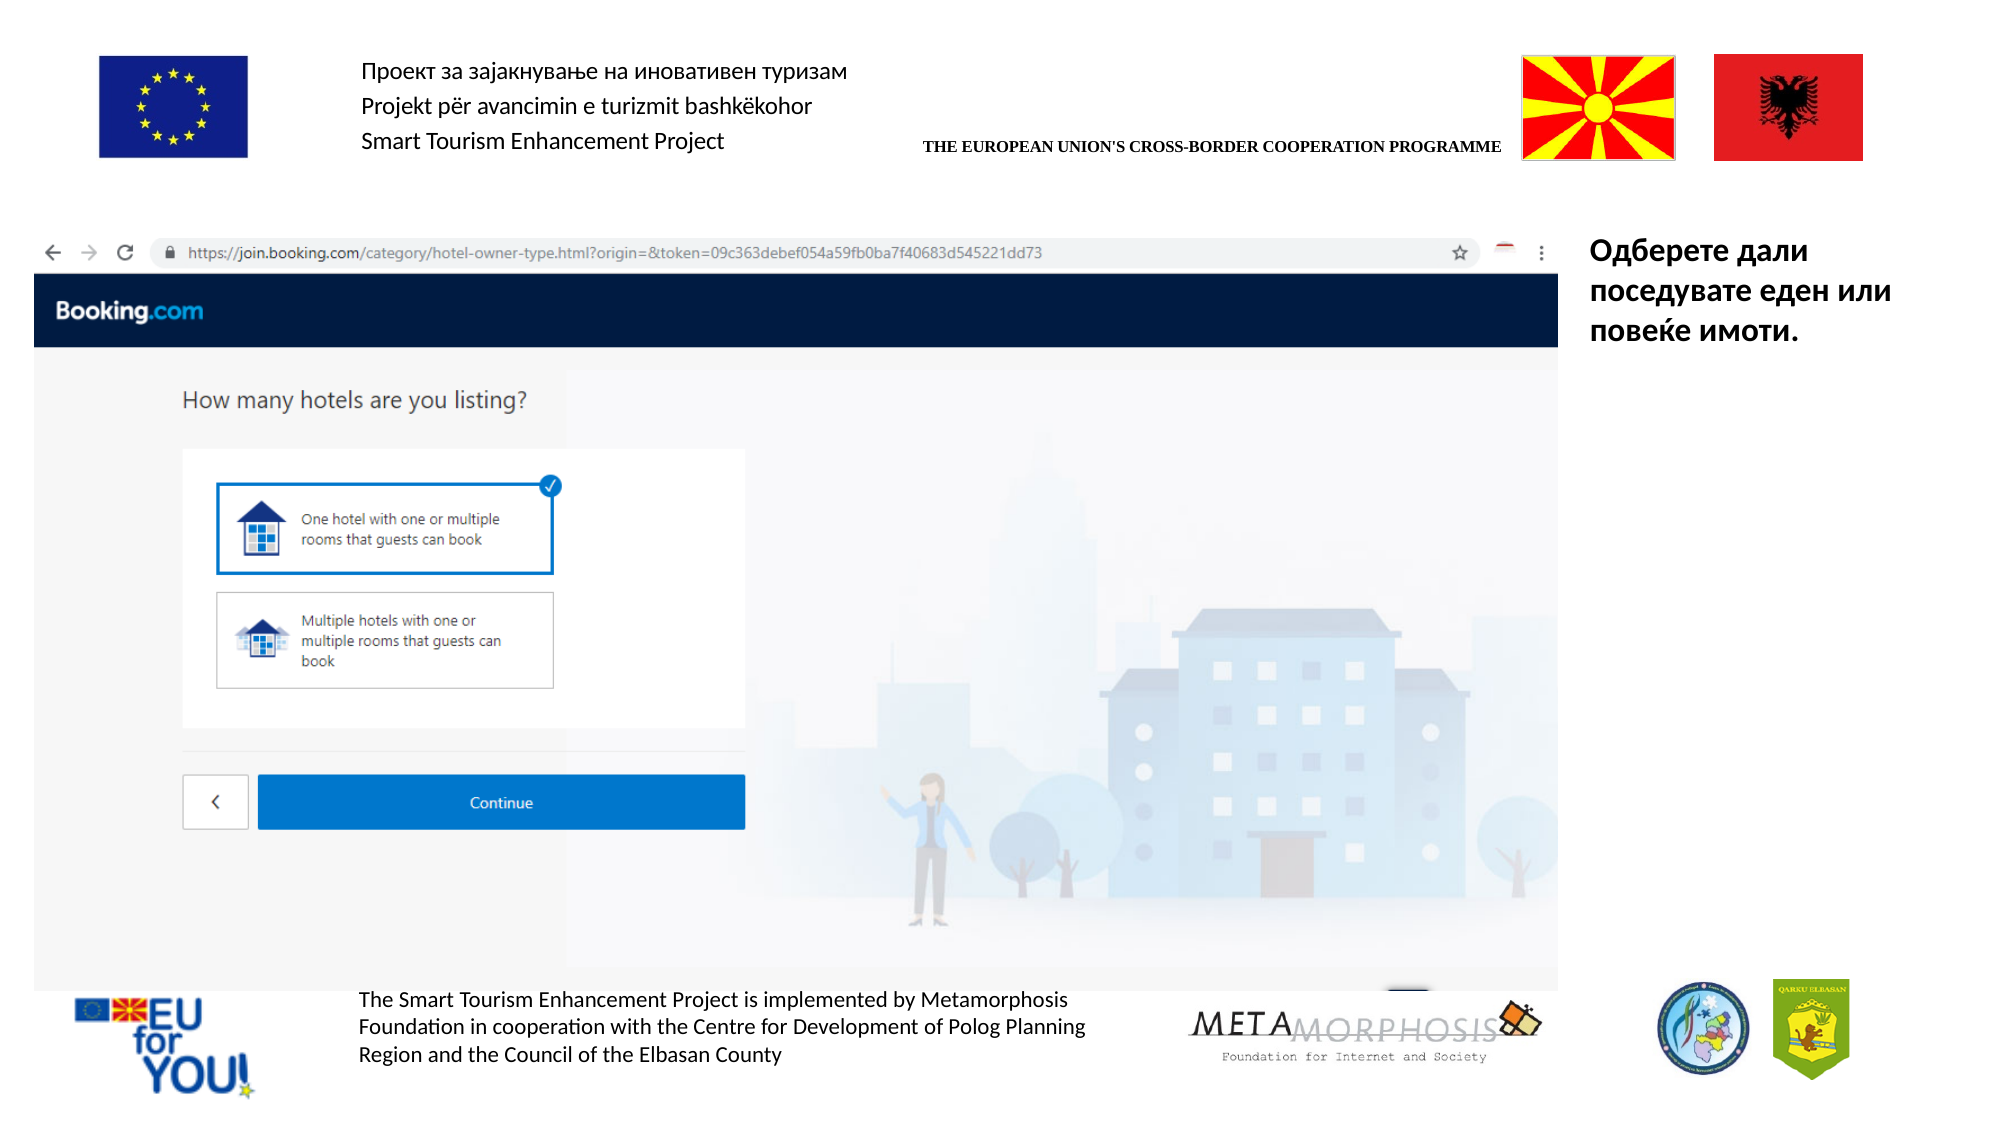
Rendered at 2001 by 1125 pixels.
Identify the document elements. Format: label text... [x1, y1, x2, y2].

picture [34, 238, 1558, 1107]
picture [1772, 978, 1850, 1081]
text_box Проект за зајакнување на иновативен туризам Projekt për avancimin e turizmit bashkëkohor Smart Tourism Enhancement Project [361, 54, 885, 164]
picture [1713, 54, 1863, 162]
text_box The Smart Tourism Enhancement Project is implemented by Metamorphosis Foundation in cooperation with the Centre for Development of Polog Planning Region and the Council of the Elbasan County [344, 991, 1139, 1075]
picture [96, 53, 250, 161]
picture [1642, 978, 1763, 1078]
text_box Oдберете дали поседувате еден или повеќе имоти. [1575, 220, 1951, 355]
picture [1521, 54, 1676, 161]
text_box THE EUROPEAN UNION'S CROSS-BORDER COOPERATION PROGRAMME [907, 128, 1518, 163]
